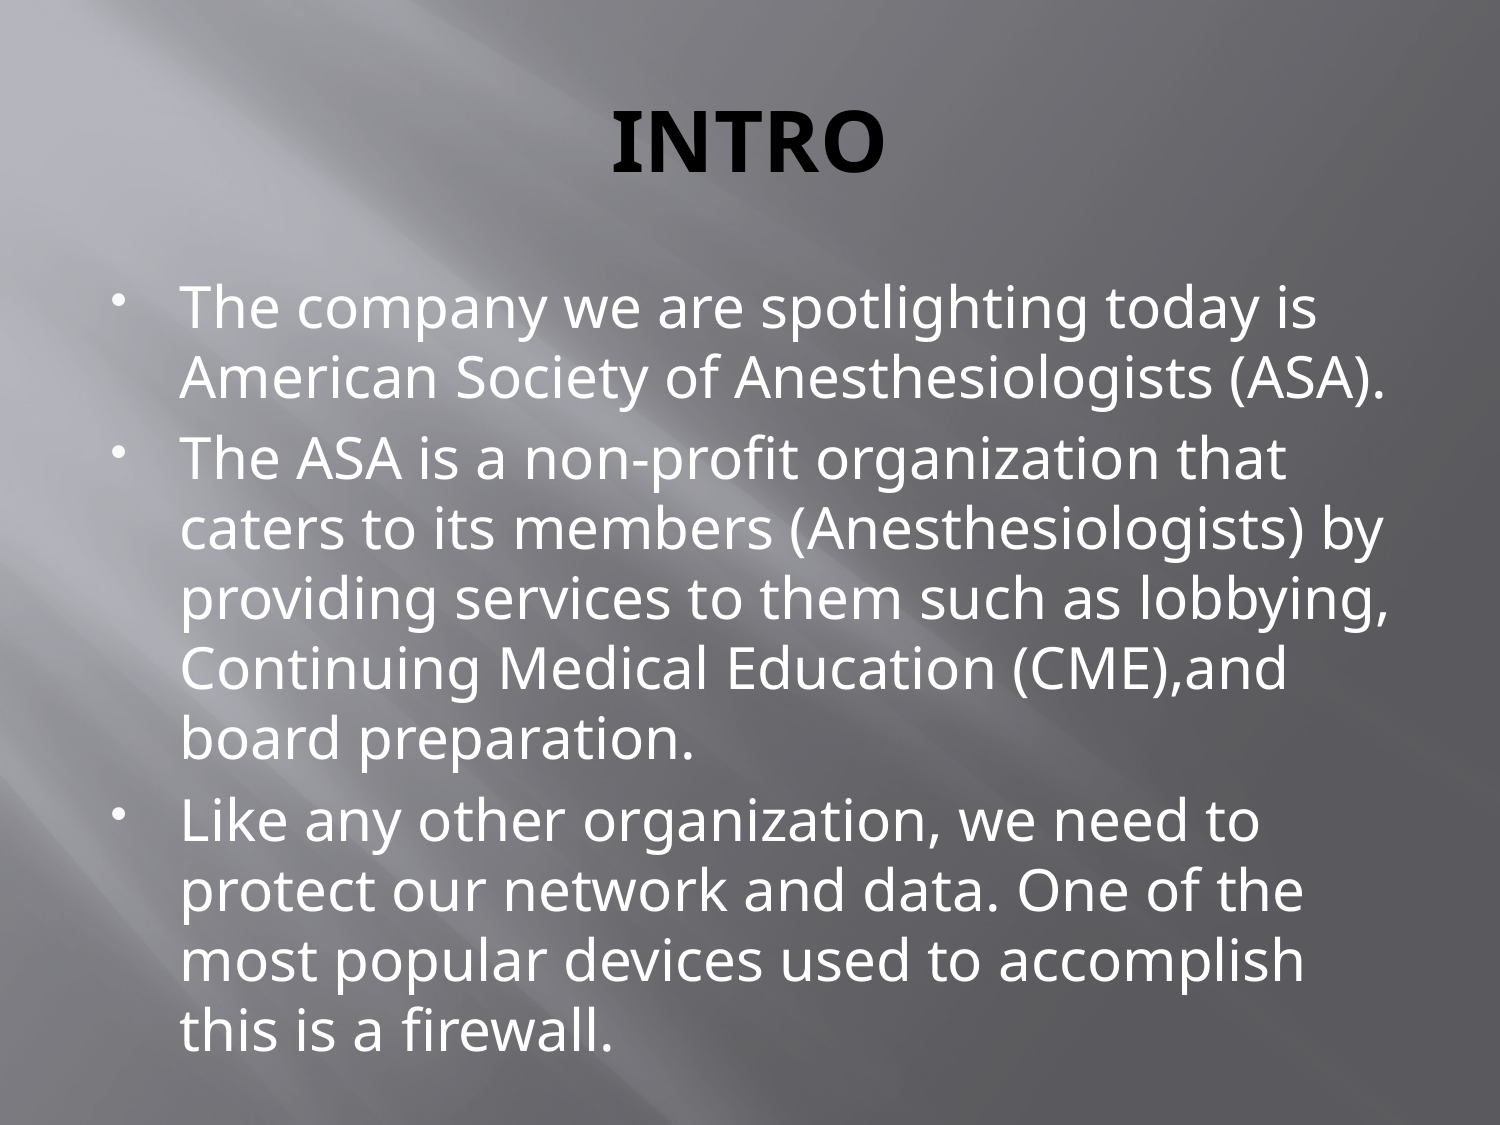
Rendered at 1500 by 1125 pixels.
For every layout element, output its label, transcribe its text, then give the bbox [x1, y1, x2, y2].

list The company we are spotlighting today is American Society of Anesthesiologists (ASA). The ASA is a non-profit organization that caters to its members (Anesthesiologists) by providing services to them such as lobbying, Continuing Medical Education (CME),and board preparation. Like any other organization, we need to protect our network and data. One of the most popular devices used to accomplish this is a firewall. [75, 262, 1425, 1035]
title INTRO [75, 45, 1425, 233]
